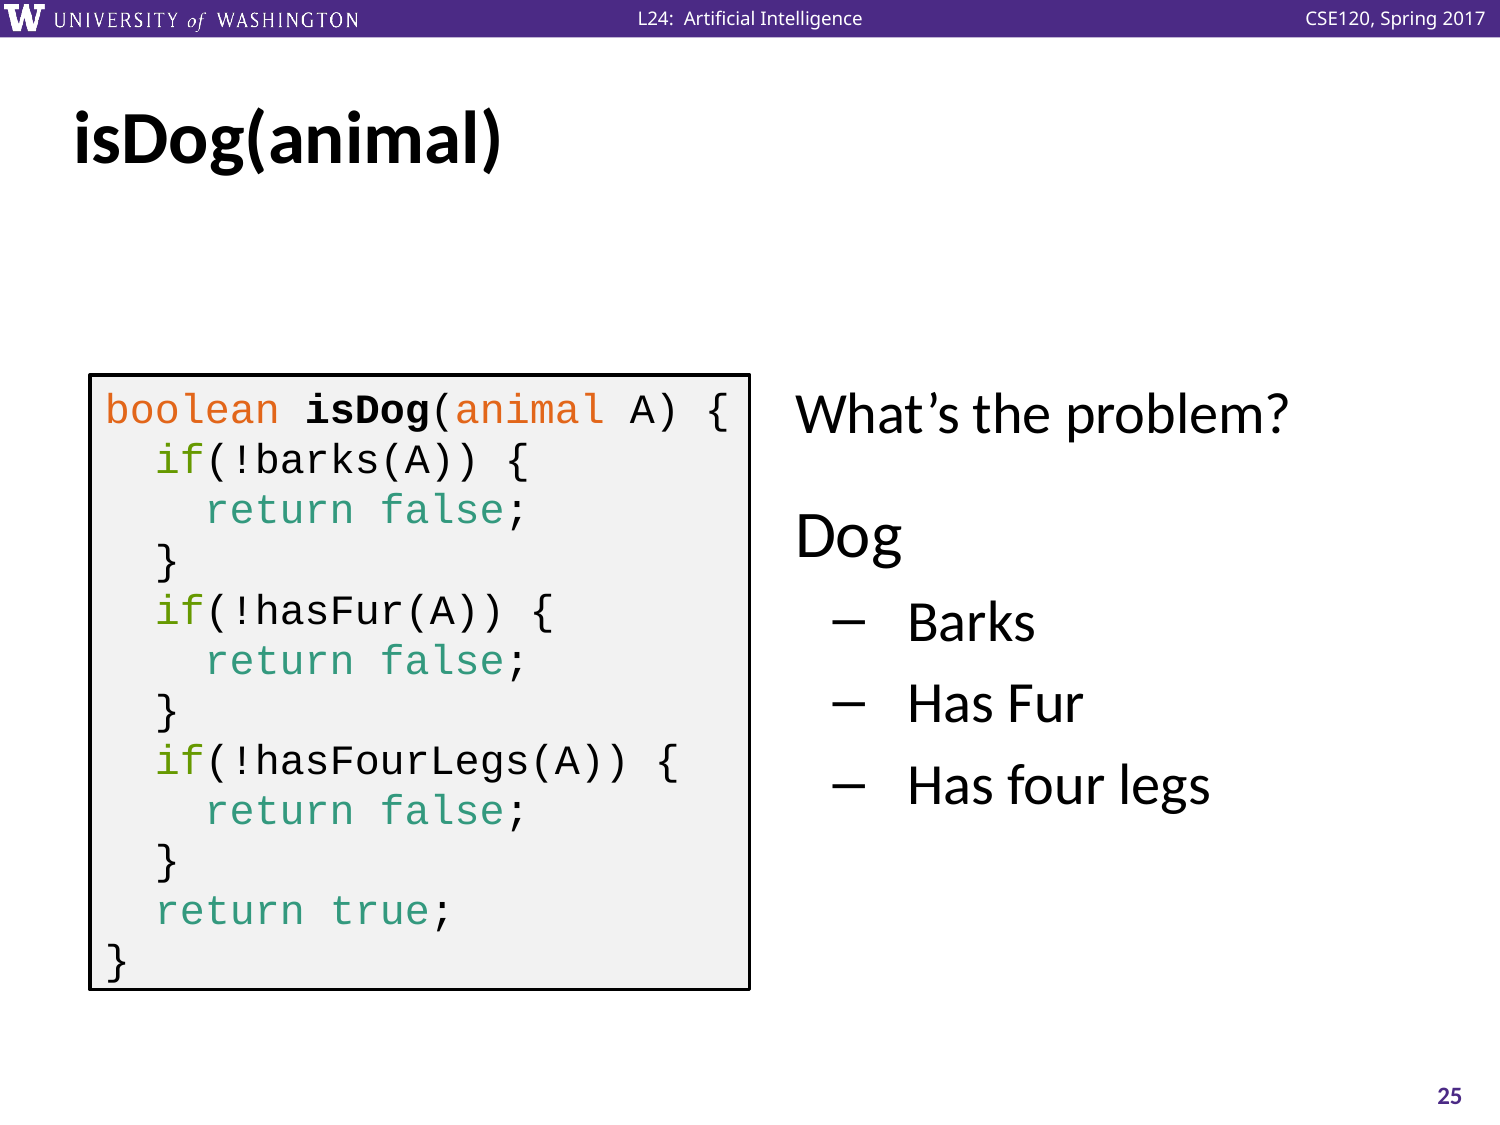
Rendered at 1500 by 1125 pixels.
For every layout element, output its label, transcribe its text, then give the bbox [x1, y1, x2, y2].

picture [4, 4, 358, 32]
slide_number 25 [1400, 1065, 1500, 1125]
title isDog(animal) [58, 71, 1438, 197]
text_box Dog Barks Has Fur Has four legs [780, 483, 1297, 901]
text_box boolean isDog(animal A) { if(!barks(A)) { return false; } if(!hasFur(A)) { return false; } if(!hasFourLegs(A)) { return false; } return true; } [89, 374, 750, 990]
text_box What’s the problem? [779, 368, 1350, 459]
